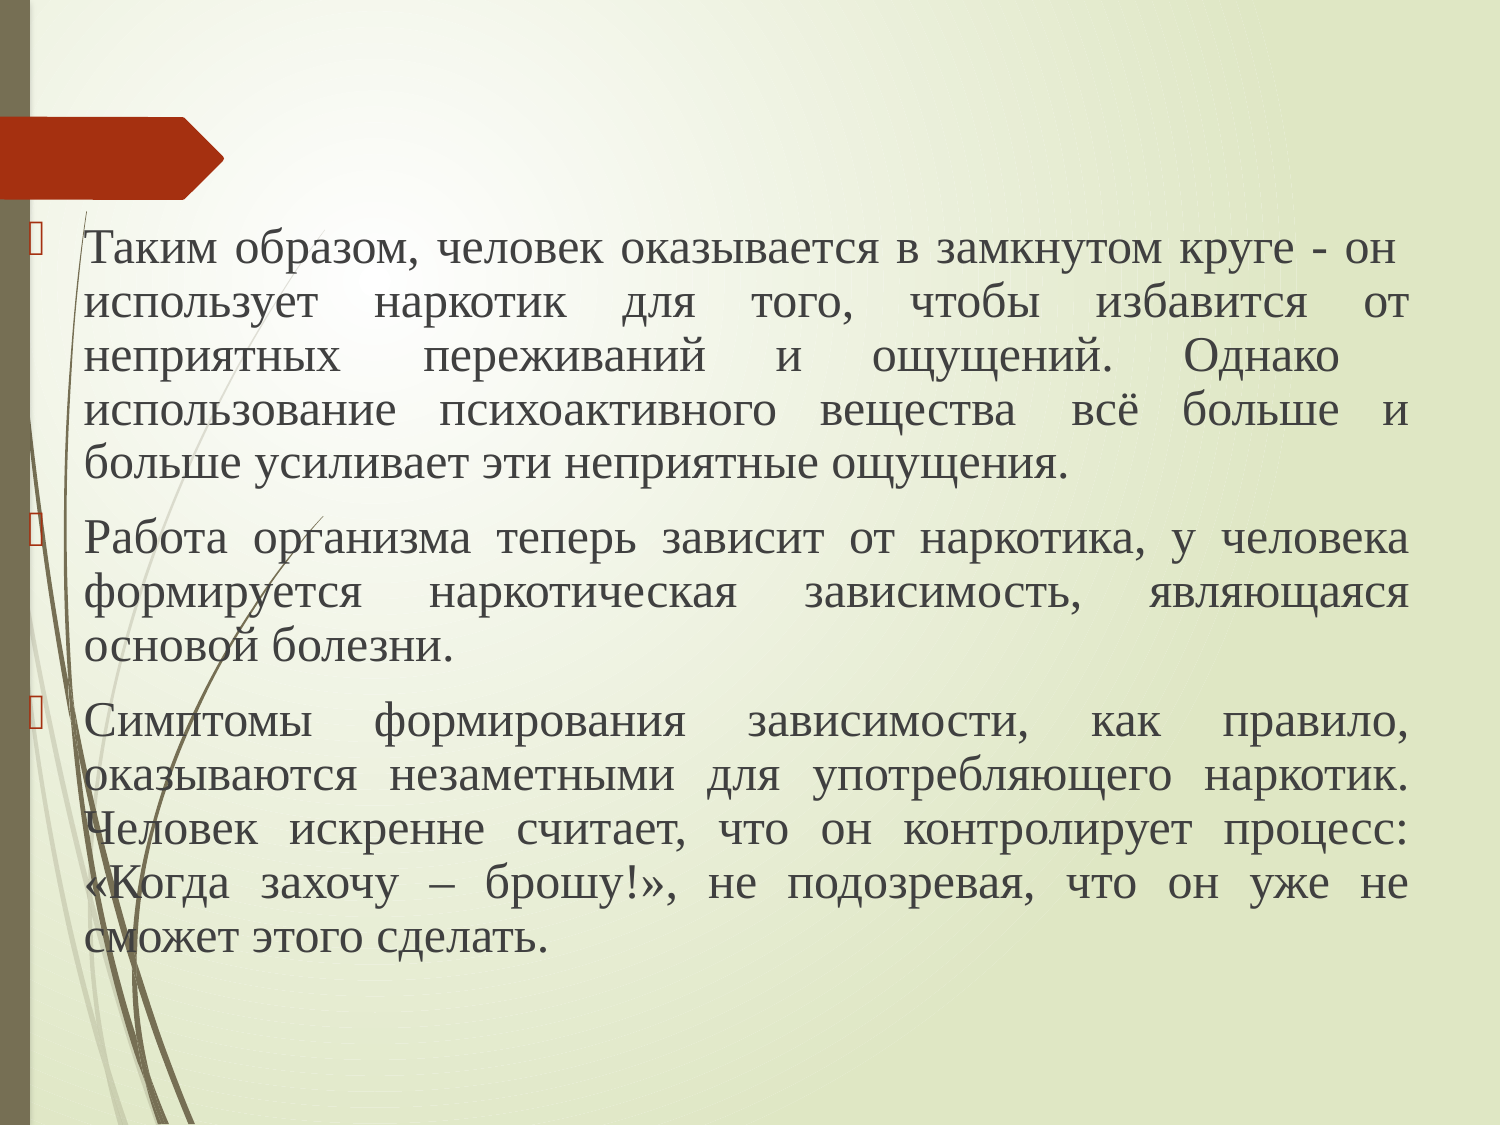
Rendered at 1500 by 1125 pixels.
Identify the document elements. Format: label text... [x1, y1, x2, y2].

list Таким образом, человек оказывается в замкнутом круге - он использует наркотик для того, чтобы избавится от неприятных переживаний и ощущений. Однако использование психоактивного вещества всё больше и больше усиливает эти неприятные ощущения. Работа организма теперь зависит от наркотика, у человека формируется наркотическая зависимость, являющаяся основой болезни. Симптомы формирования зависимости, как правило, оказываются незаметными для употребляющего наркотик. Человек искренне считает, что он контролирует процесс: «Когда захочу – брошу!», не подозревая, что он уже не сможет этого сделать. [12, 212, 1425, 1063]
